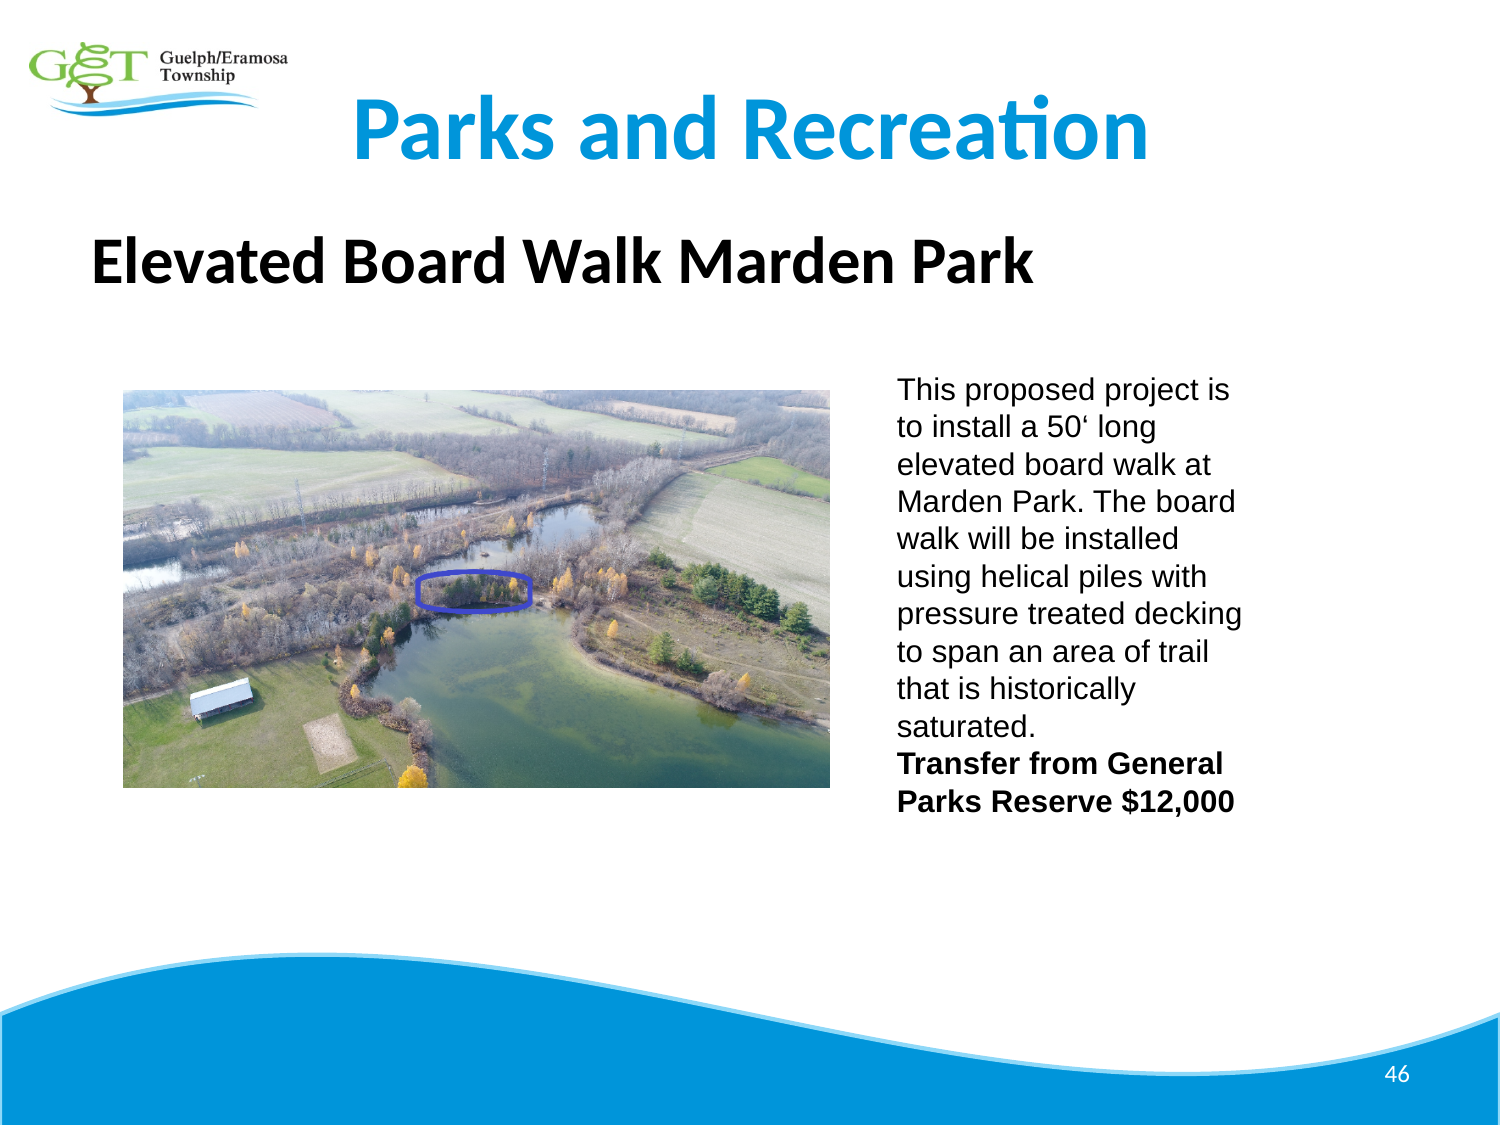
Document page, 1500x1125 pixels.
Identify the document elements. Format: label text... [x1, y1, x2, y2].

slide_number 46 [1074, 1042, 1425, 1103]
picture [123, 390, 830, 788]
title Parks and Recreation [288, 42, 1427, 204]
text_box [0, 952, 1500, 1125]
picture [29, 42, 288, 125]
text_box This proposed project is to install a 50‘ long elevated board walk at Marden Park. The board walk will be installed using helical piles with pressure treated decking to span an area of trail that is historically saturated. Transfer from General Parks Reserve $12,000 [882, 361, 1268, 864]
list Elevated Board Walk Marden Park [76, 115, 1105, 323]
